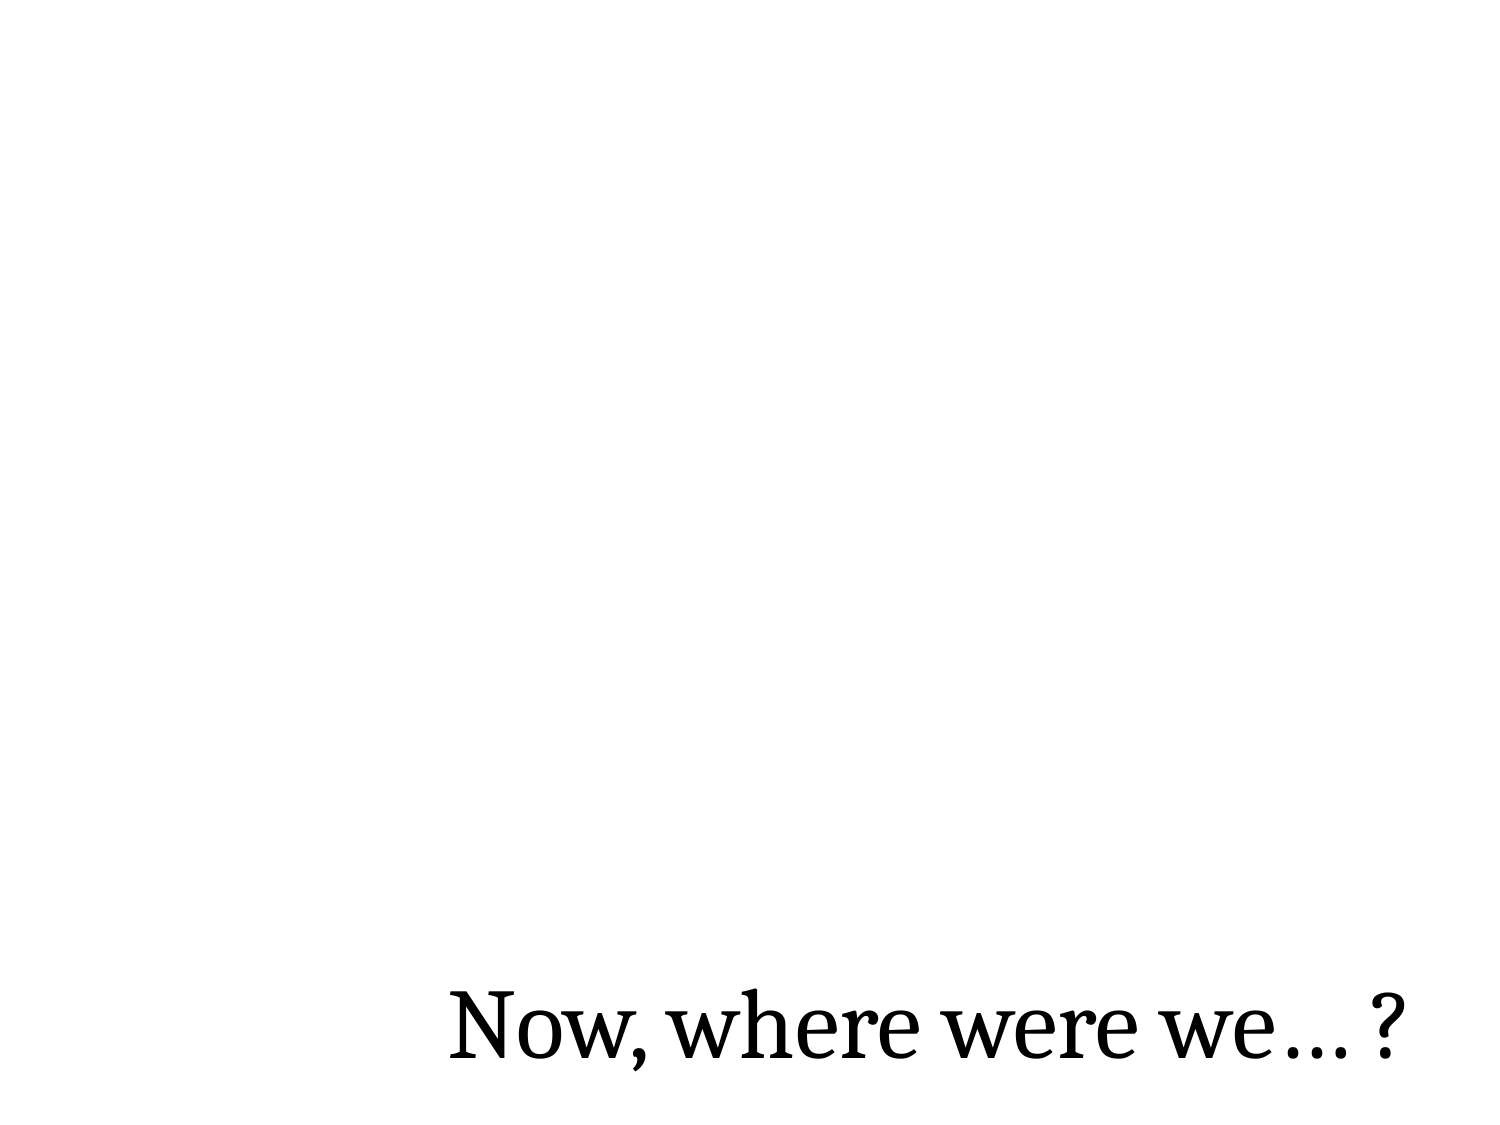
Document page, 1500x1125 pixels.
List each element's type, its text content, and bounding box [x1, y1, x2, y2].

text_box Now, where were we… ? [432, 951, 1428, 1086]
